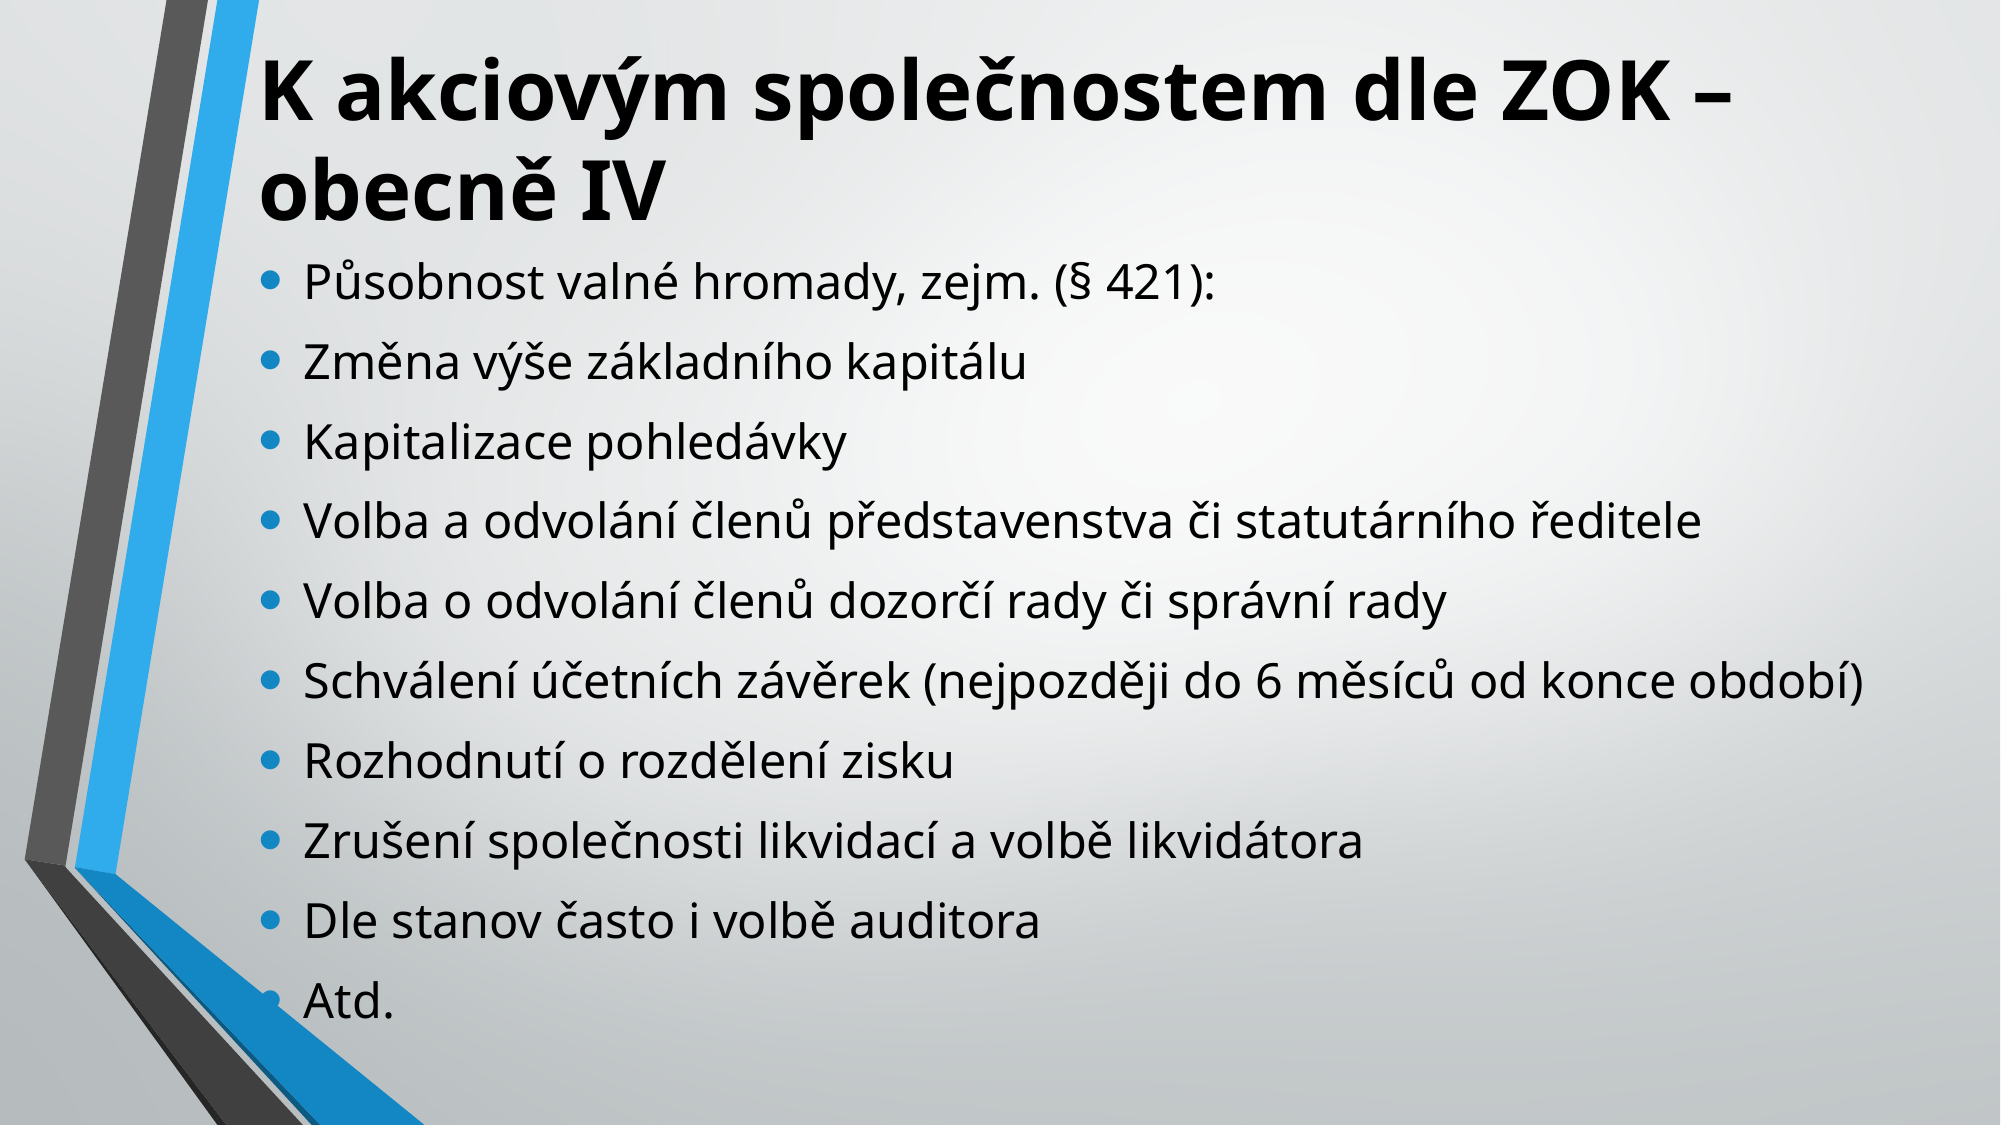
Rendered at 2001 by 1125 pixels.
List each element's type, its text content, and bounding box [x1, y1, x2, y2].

list Působnost valné hromady, zejm. (§ 421): Změna výše základního kapitálu Kapitalizace pohledávky Volba a odvolání členů představenstva či statutárního ředitele Volba o odvolání členů dozorčí rady či správní rady Schválení účetních závěrek (nejpozději do 6 měsíců od konce období) Rozhodnutí o rozdělení zisku Zrušení společnosti likvidací a volbě likvidátora Dle stanov často i volbě auditora Atd. [243, 243, 1887, 1085]
title K akciovým společnostem dle ZOK – obecně IV [243, 20, 1962, 255]
